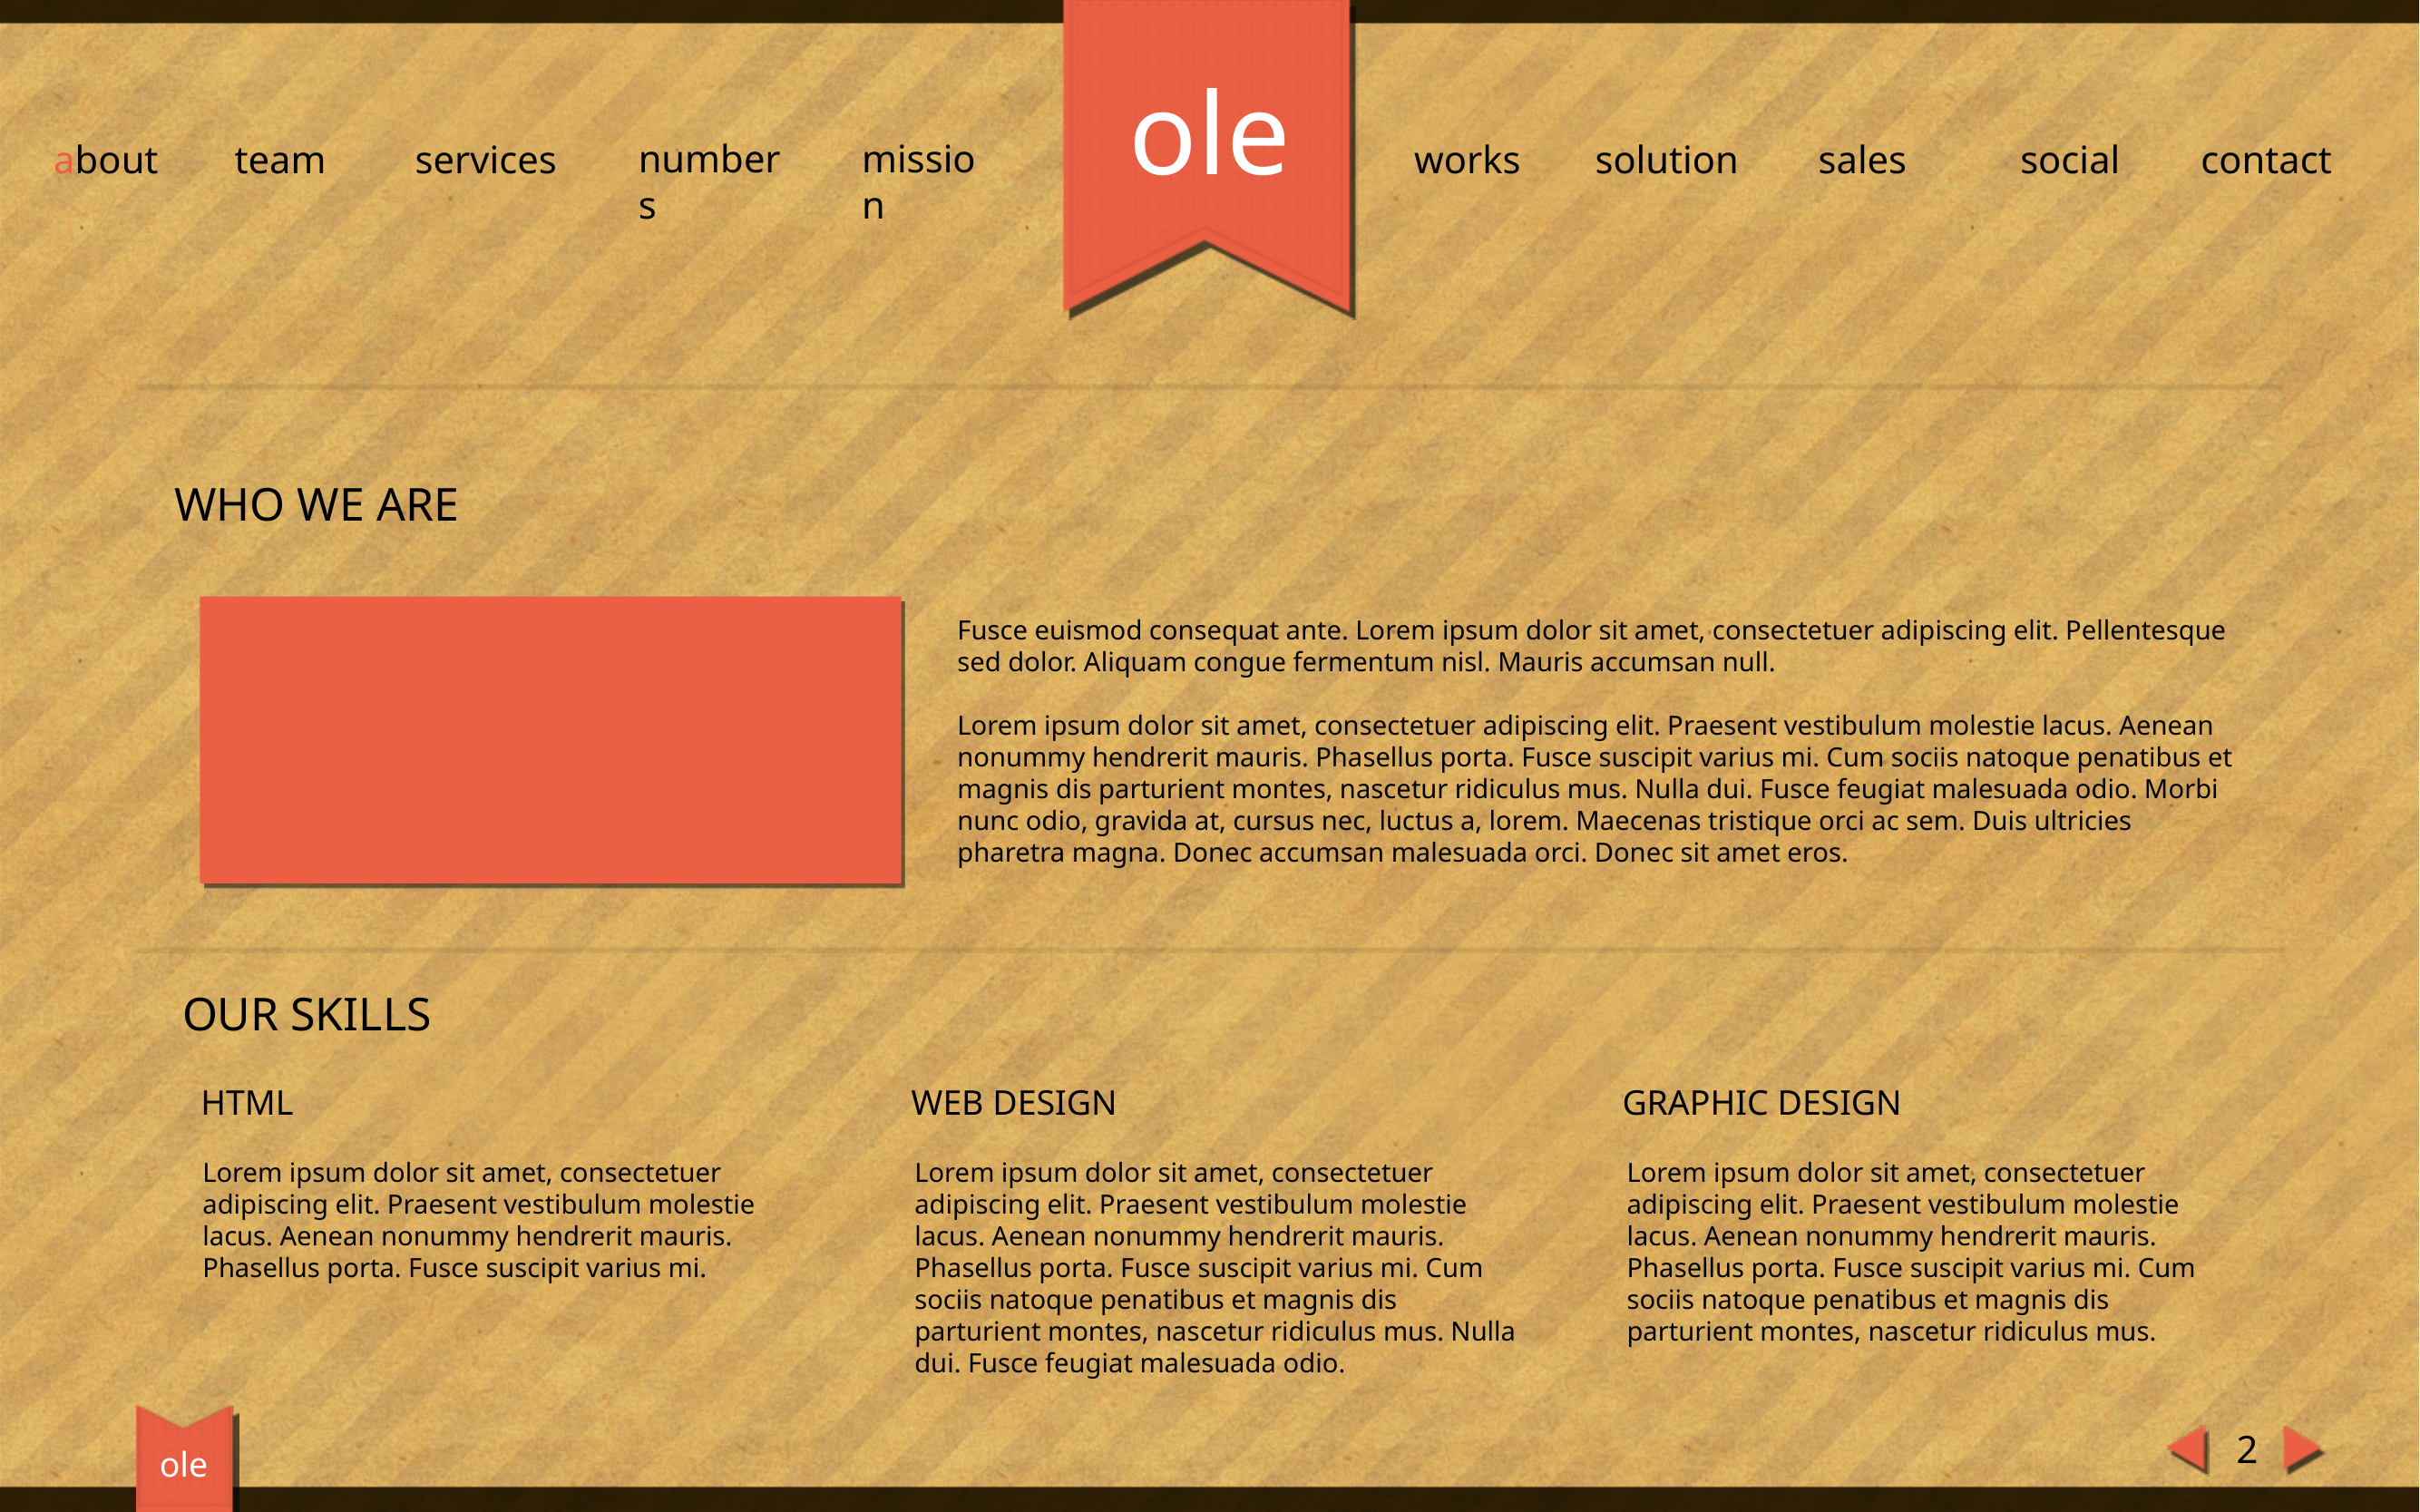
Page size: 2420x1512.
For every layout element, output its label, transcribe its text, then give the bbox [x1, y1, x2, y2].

text_box mission [848, 128, 1008, 233]
text_box WHO WE ARE [161, 468, 473, 537]
text_box 2 [2210, 1419, 2285, 1478]
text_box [135, 1403, 240, 1512]
text_box Lorem ipsum dolor sit amet, consectetuer adipiscing elit. Praesent vestibulum molestie lacus. Aenean nonummy hendrerit mauris. Phasellus porta. Fusce suscipit varius mi. Cum sociis natoque penatibus et magnis dis parturient montes, nascetur ridiculus mus. Nulla dui. Fusce feugiat malesuada odio. [901, 1148, 1539, 1385]
text_box [198, 594, 903, 885]
text_box social [2006, 128, 2145, 188]
text_box HTML [187, 1074, 307, 1129]
text_box contact [2187, 128, 2358, 188]
text_box solution [1581, 128, 1762, 188]
text_box Lorem ipsum dolor sit amet, consectetuer adipiscing elit. Praesent vestibulum molestie lacus. Aenean nonummy hendrerit mauris. Phasellus porta. Fusce suscipit varius mi. [189, 1148, 827, 1290]
text_box Lorem ipsum dolor sit amet, consectetuer adipiscing elit. Praesent vestibulum molestie lacus. Aenean nonummy hendrerit mauris. Phasellus porta. Fusce suscipit varius mi. Cum sociis natoque penatibus et magnis dis parturient montes, nascetur ridiculus mus. [1613, 1148, 2251, 1353]
text_box about [40, 128, 179, 188]
text_box services [401, 128, 583, 188]
picture [0, 0, 2420, 1512]
text_box WEB DESIGN [897, 1074, 1131, 1129]
text_box OUR SKILLS [169, 979, 445, 1048]
text_box Fusce euismod consequat ante. Lorem ipsum dolor sit amet, consectetuer adipiscing elit. Pellentesque sed dolor. Aliquam congue fermentum nisl. Mauris accumsan null. Lorem ipsum dolor sit amet, consectetuer adipiscing elit. Praesent vestibulum molestie lacus. Aenean nonummy hendrerit mauris. Phasellus porta. Fusce suscipit varius mi. Cum sociis natoque penatibus et magnis dis parturient montes, nascetur ridiculus mus. Nulla dui. Fusce feugiat malesuada odio. Morbi nunc odio, gravida at, cursus nec, luctus a, lorem. Maecenas tristique orci ac sem. Duis ultricies pharetra magna. Donec accumsan malesuada orci. Donec sit amet eros. [943, 607, 2251, 874]
text_box works [1400, 128, 1550, 188]
text_box team [220, 128, 349, 188]
text_box sales [1804, 128, 1965, 188]
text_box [1060, 0, 1359, 321]
text_box GRAPHIC DESIGN [1608, 1074, 1916, 1129]
text_box numbers [625, 128, 806, 233]
